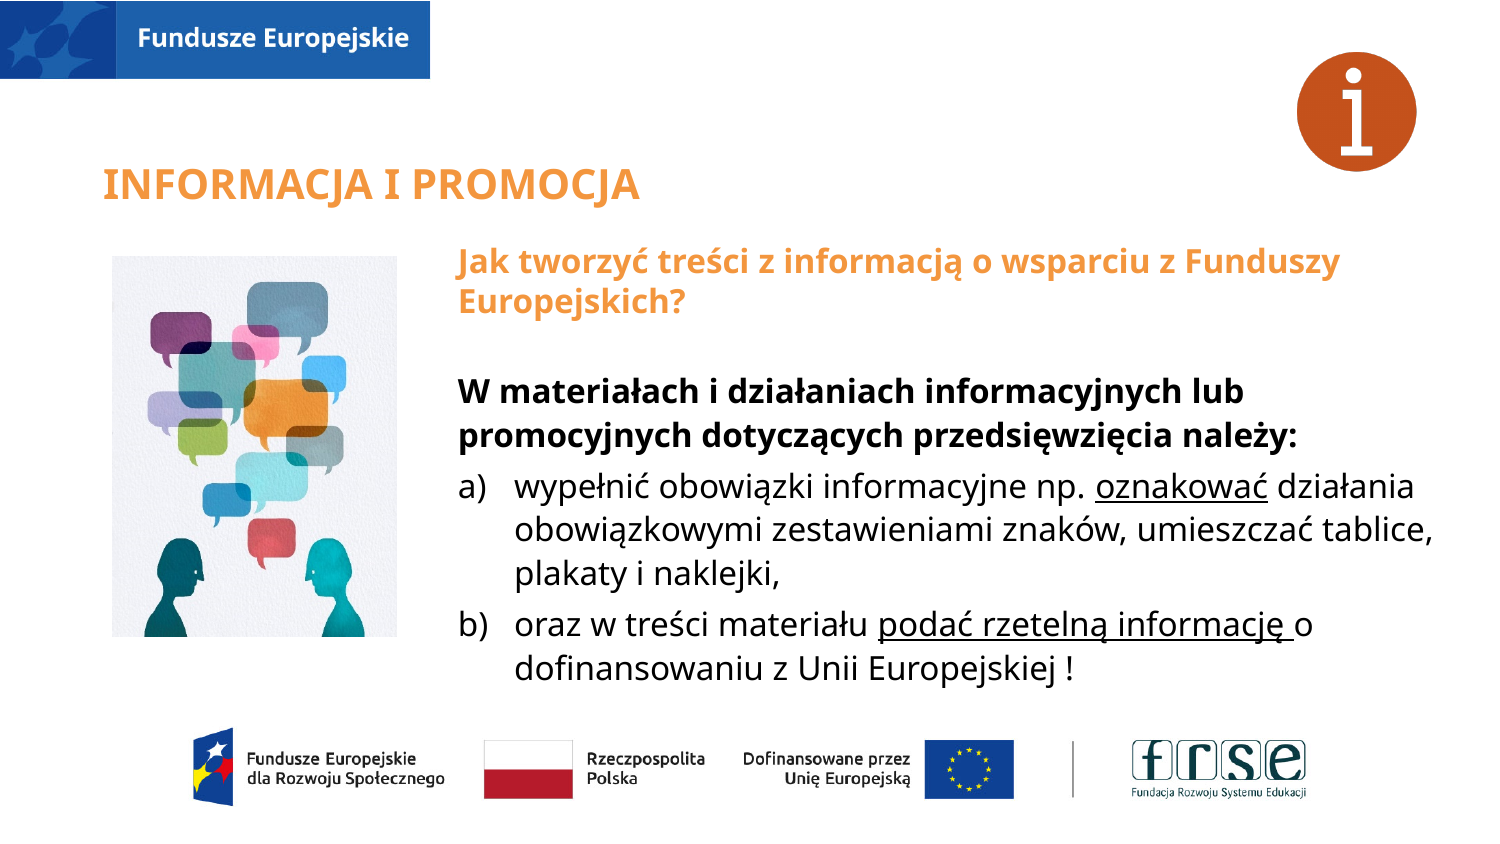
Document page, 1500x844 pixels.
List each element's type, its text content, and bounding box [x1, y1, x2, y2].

picture [0, 1, 1498, 844]
title Informacja i promocja [88, 129, 1376, 237]
list Jak tworzyć treści z informacją o wsparciu z Funduszy Europejskich? W materiałach i działaniach informacyjnych lub promocyjnych dotyczących przedsięwzięcia należy: wypełnić obowiązki informacyjne np. oznakować działania obowiązkowymi zestawieniami znaków, umieszczać tablice, plakaty i naklejki, oraz w treści materiału podać rzetelną informację o dofinansowaniu z Unii Europejskiej ! [442, 232, 1459, 747]
